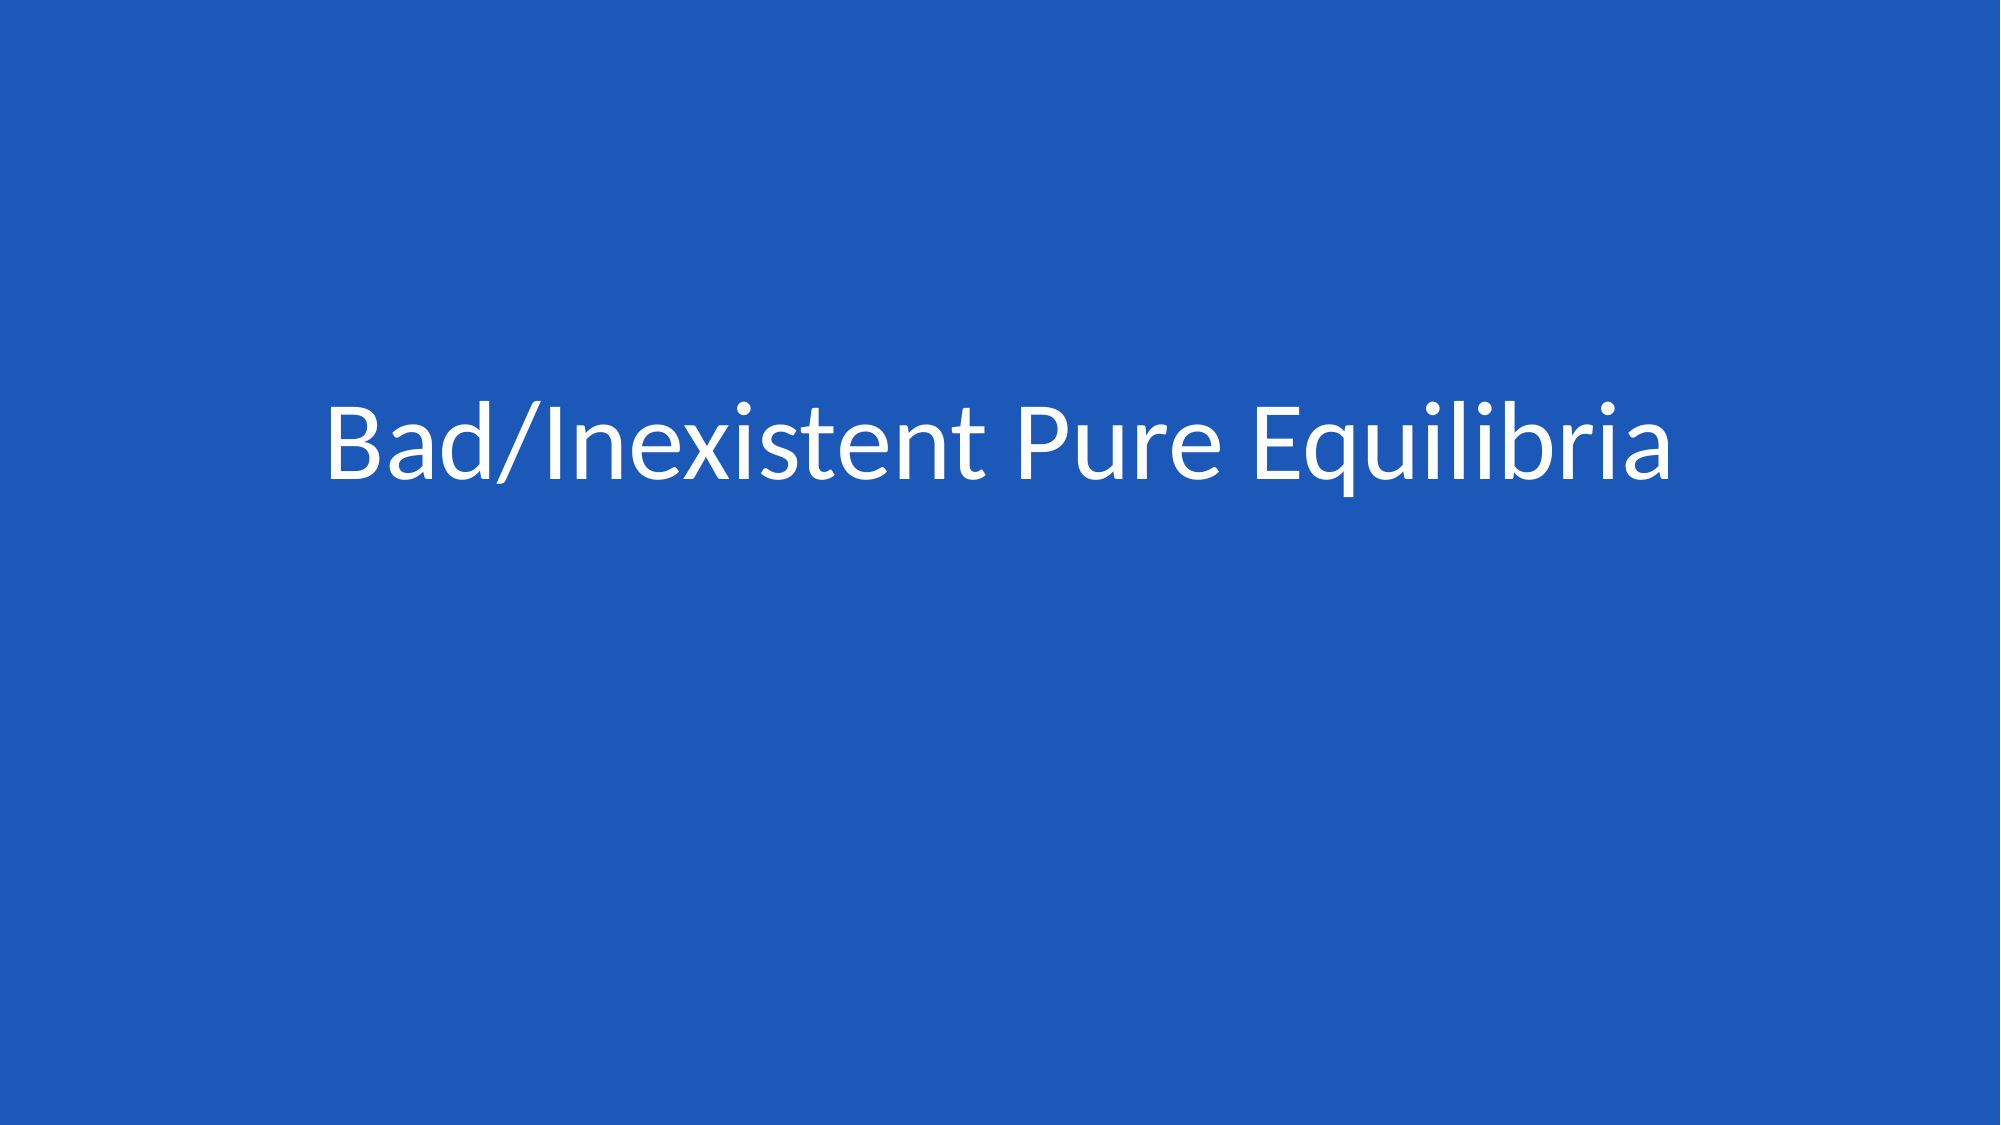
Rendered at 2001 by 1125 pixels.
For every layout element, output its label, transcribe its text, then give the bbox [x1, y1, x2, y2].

list Bad/Inexistent Pure Equilibria [175, 375, 1826, 1013]
